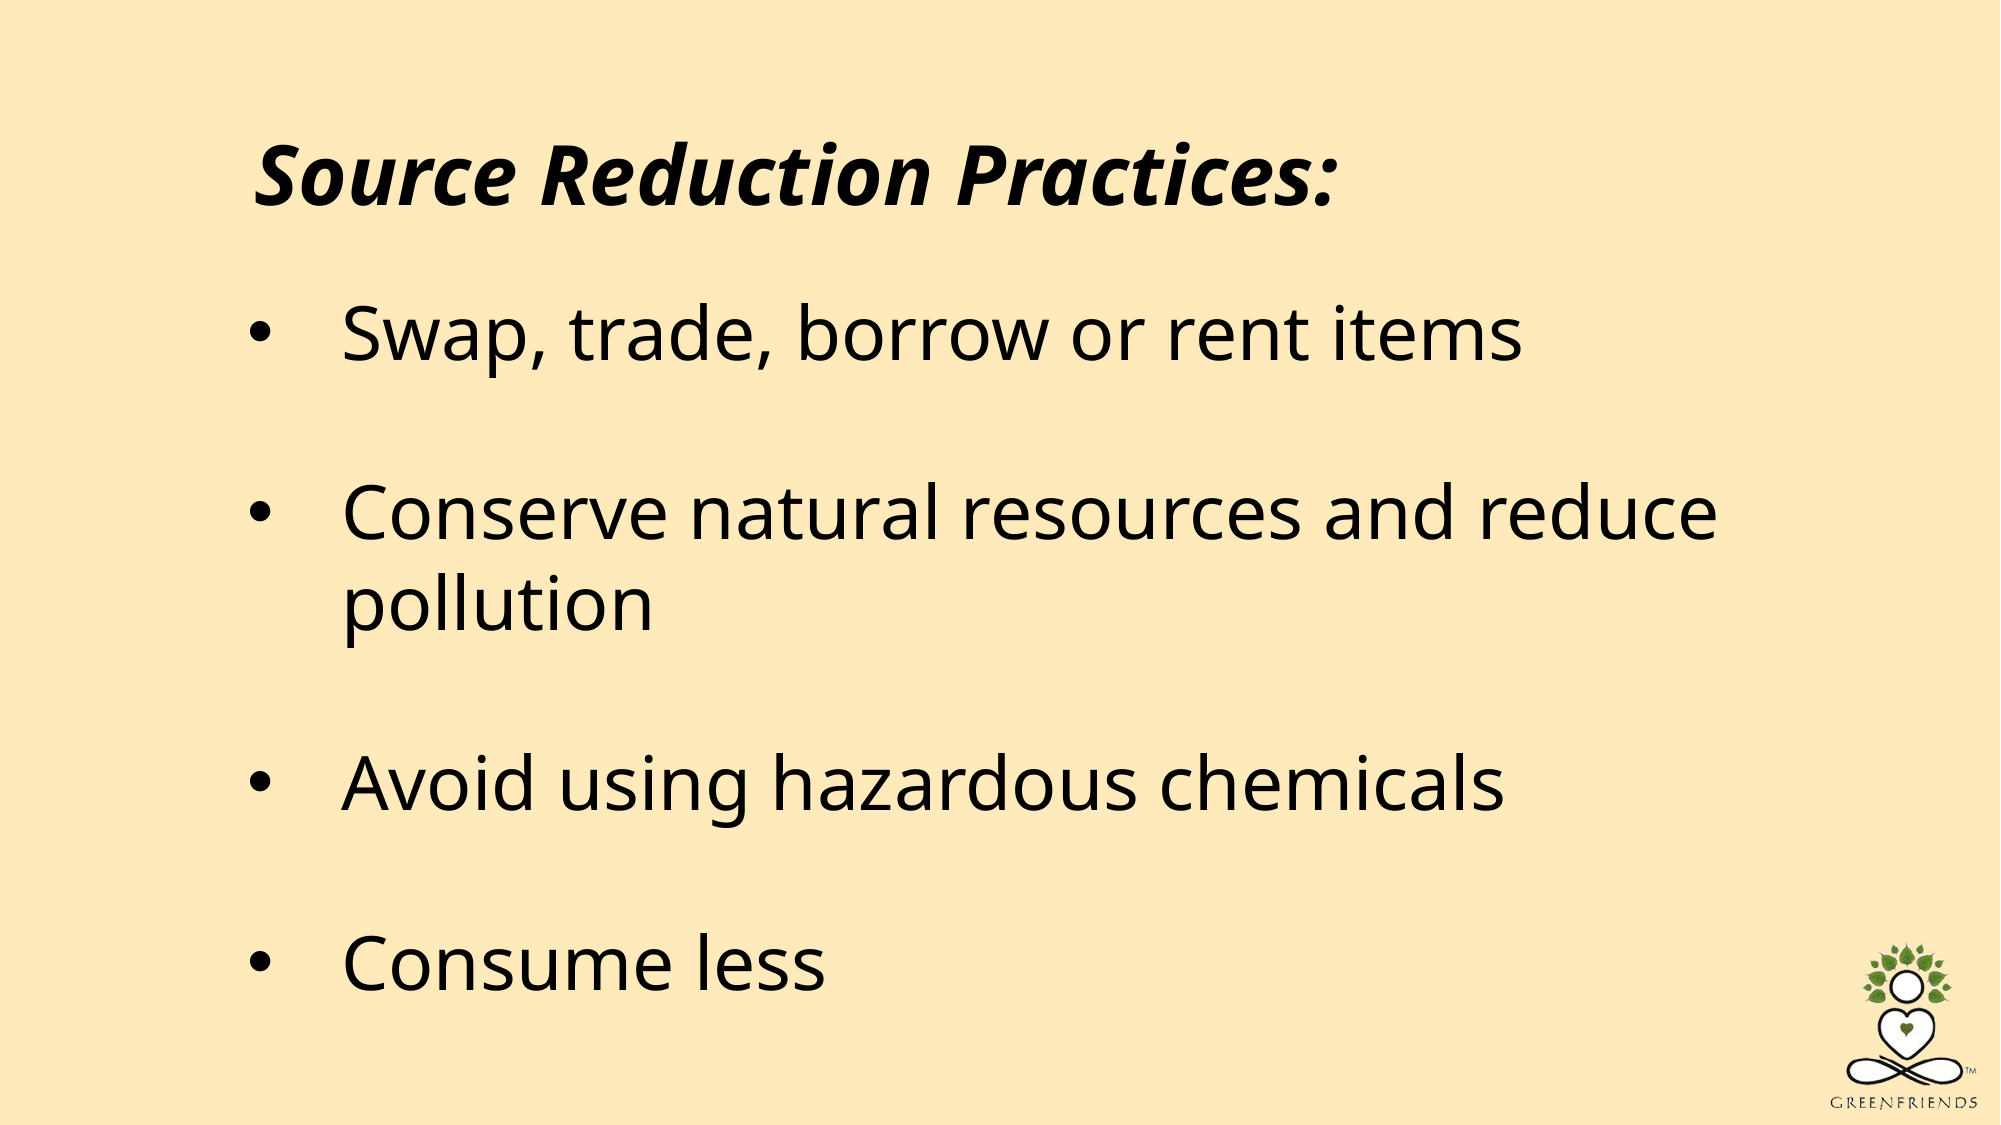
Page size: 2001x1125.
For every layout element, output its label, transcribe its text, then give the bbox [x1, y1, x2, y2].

picture [1803, 928, 2000, 1125]
text_box Swap, trade, borrow or rent items Conserve natural resources and reduce pollution Avoid using hazardous chemicals Consume less [247, 240, 1770, 1006]
text_box Source Reduction Practices: [247, 114, 1597, 230]
